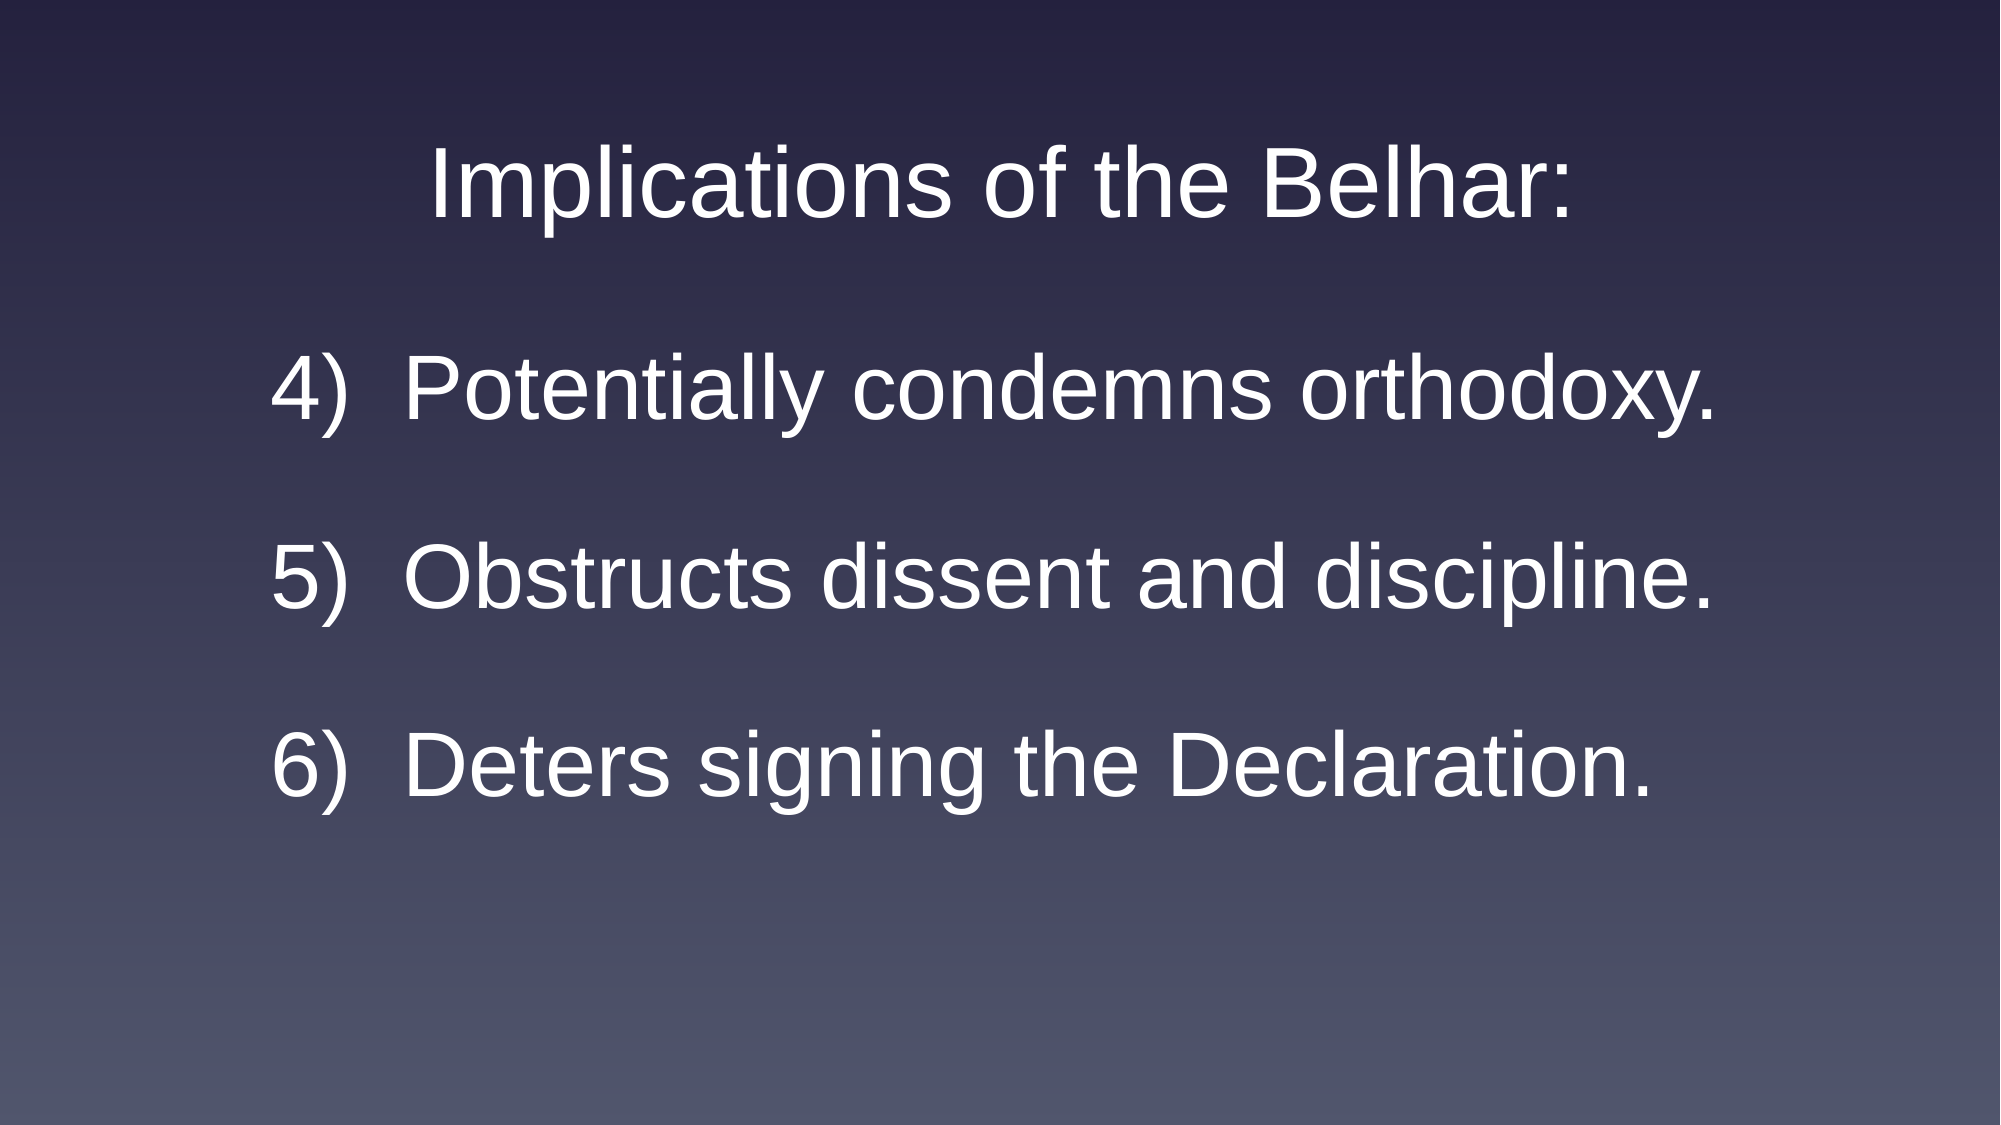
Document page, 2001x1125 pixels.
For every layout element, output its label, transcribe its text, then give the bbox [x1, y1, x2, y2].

text_box Implications of the Belhar: [255, 110, 1750, 245]
text_box 4) Potentially condemns orthodoxy. [255, 320, 1761, 446]
text_box 6) Deters signing the Declaration. [255, 697, 1761, 823]
text_box 5) Obstructs dissent and discipline. [255, 509, 1761, 634]
